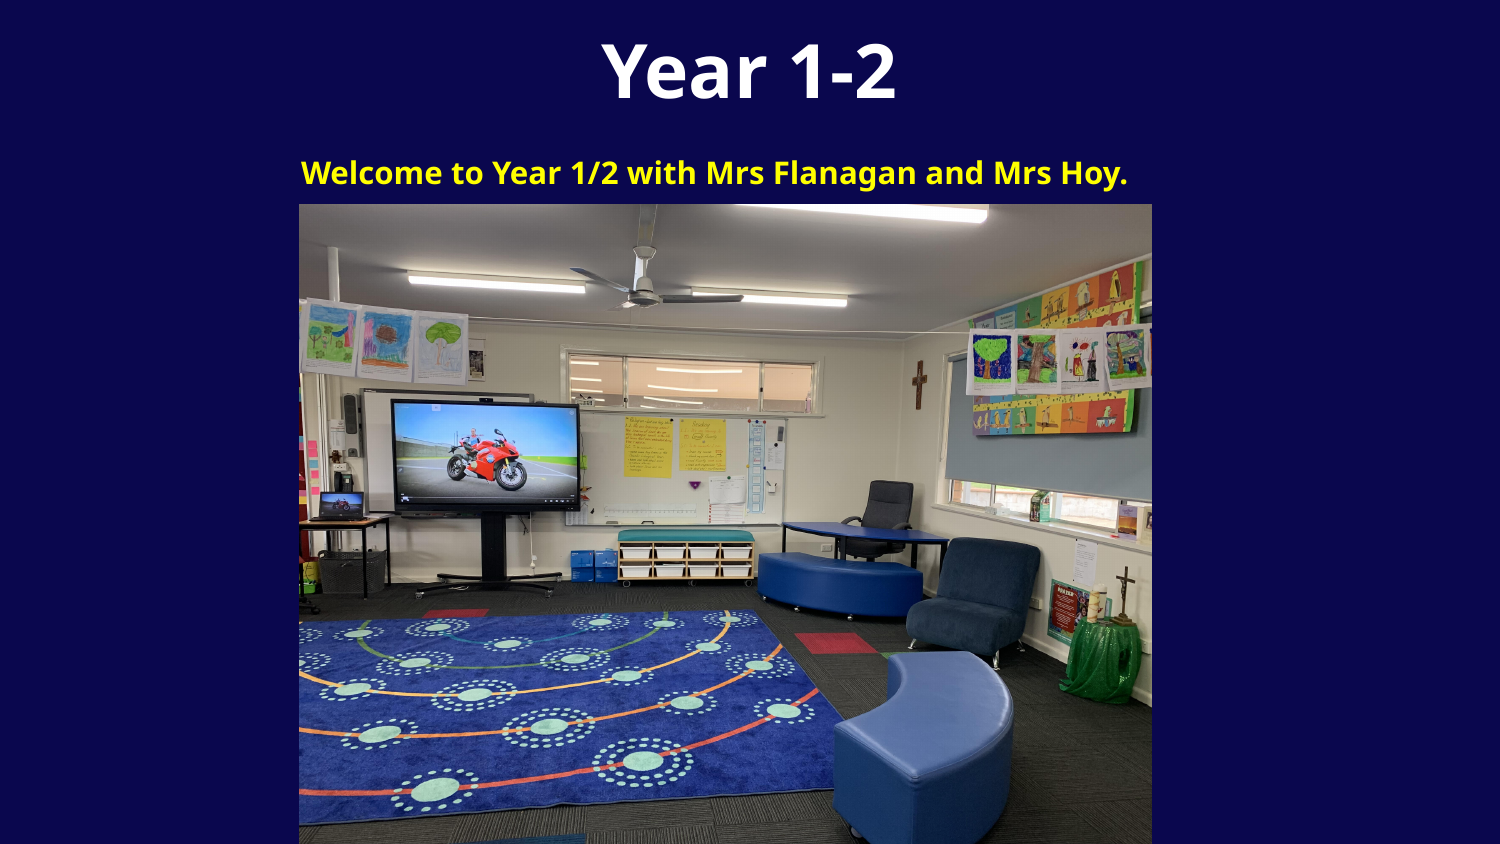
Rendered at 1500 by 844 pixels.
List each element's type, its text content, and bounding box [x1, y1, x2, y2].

title Year 1-2 [5, 12, 1495, 129]
text_box Welcome to Year 1/2 with Mrs Flanagan and Mrs Hoy. [286, 138, 1152, 205]
picture [299, 204, 1153, 844]
